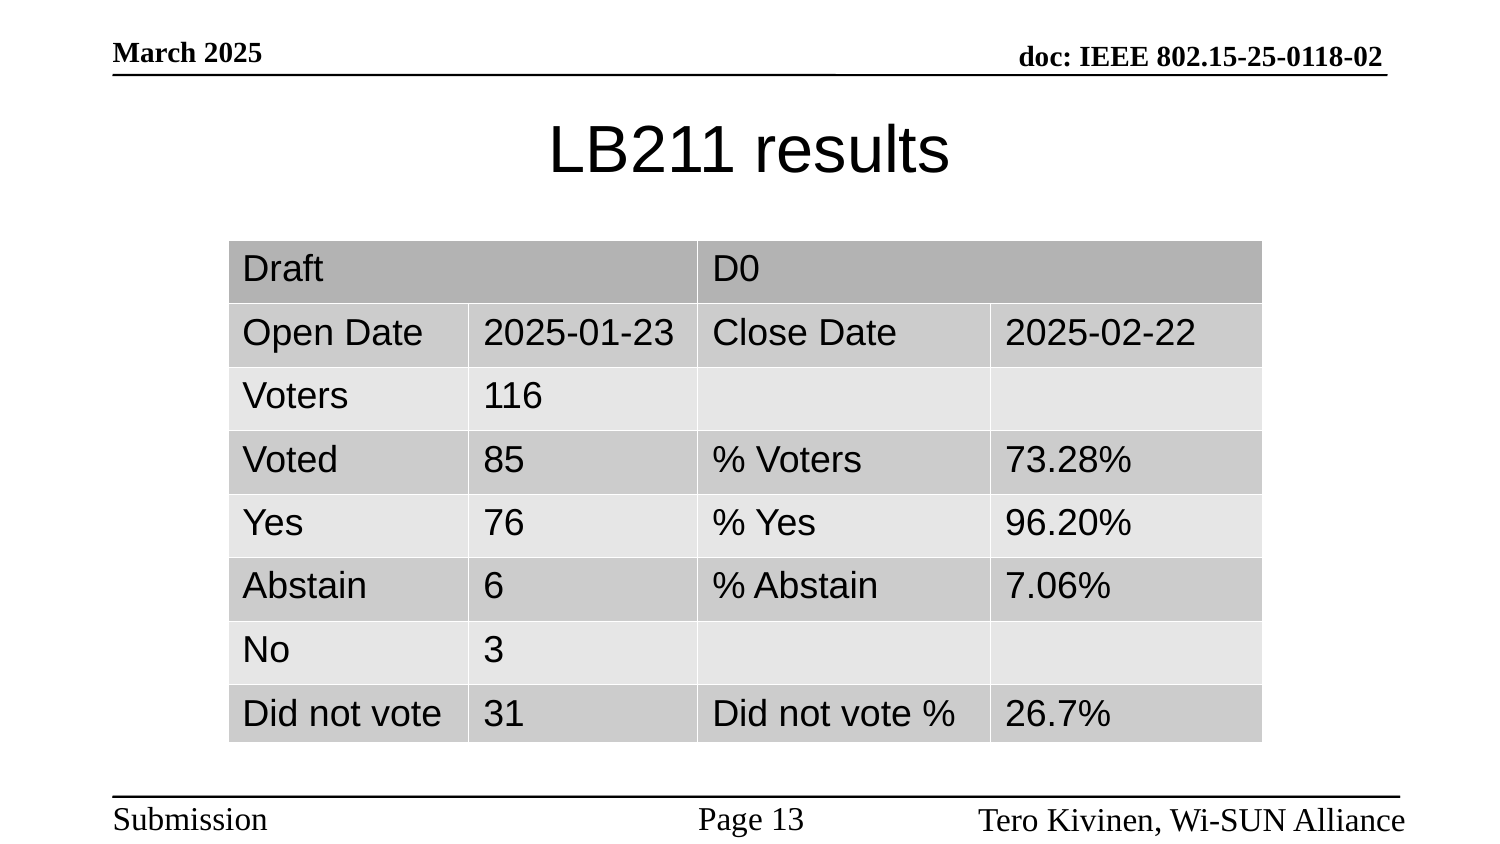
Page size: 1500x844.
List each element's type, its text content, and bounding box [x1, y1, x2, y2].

table_header Draft [229, 241, 697, 303]
table_cell Abstain [229, 558, 468, 621]
table_cell Yes [229, 495, 468, 557]
table_cell Did not vote % [698, 685, 990, 742]
table_cell 2025-01-23 [469, 304, 697, 367]
table_cell [991, 368, 1262, 430]
table_cell Voters [229, 368, 468, 430]
title LB211 results [75, 75, 1425, 216]
table_cell [991, 622, 1262, 684]
table_header D0 [698, 241, 1262, 303]
table_cell 116 [469, 368, 697, 430]
table_cell 26.7% [991, 685, 1262, 742]
table_cell 6 [469, 558, 697, 621]
table_cell 7.06% [991, 558, 1262, 621]
table_cell 3 [469, 622, 697, 684]
table_cell Voted [229, 431, 468, 494]
table_cell [698, 622, 990, 684]
table_cell [698, 368, 990, 430]
table_cell 76 [469, 495, 697, 557]
table_cell 96.20% [991, 495, 1262, 557]
table_cell % Yes [698, 495, 990, 557]
table_cell Open Date [229, 304, 468, 367]
table_cell 85 [469, 431, 697, 494]
table_cell Did not vote [229, 685, 468, 742]
table_cell Close Date [698, 304, 990, 367]
table_cell No [229, 622, 468, 684]
table_cell 73.28% [991, 431, 1262, 494]
table_cell 2025-02-22 [991, 304, 1262, 367]
table_cell 31 [469, 685, 697, 742]
table_cell % Voters [698, 431, 990, 494]
table_cell % Abstain [698, 558, 990, 621]
